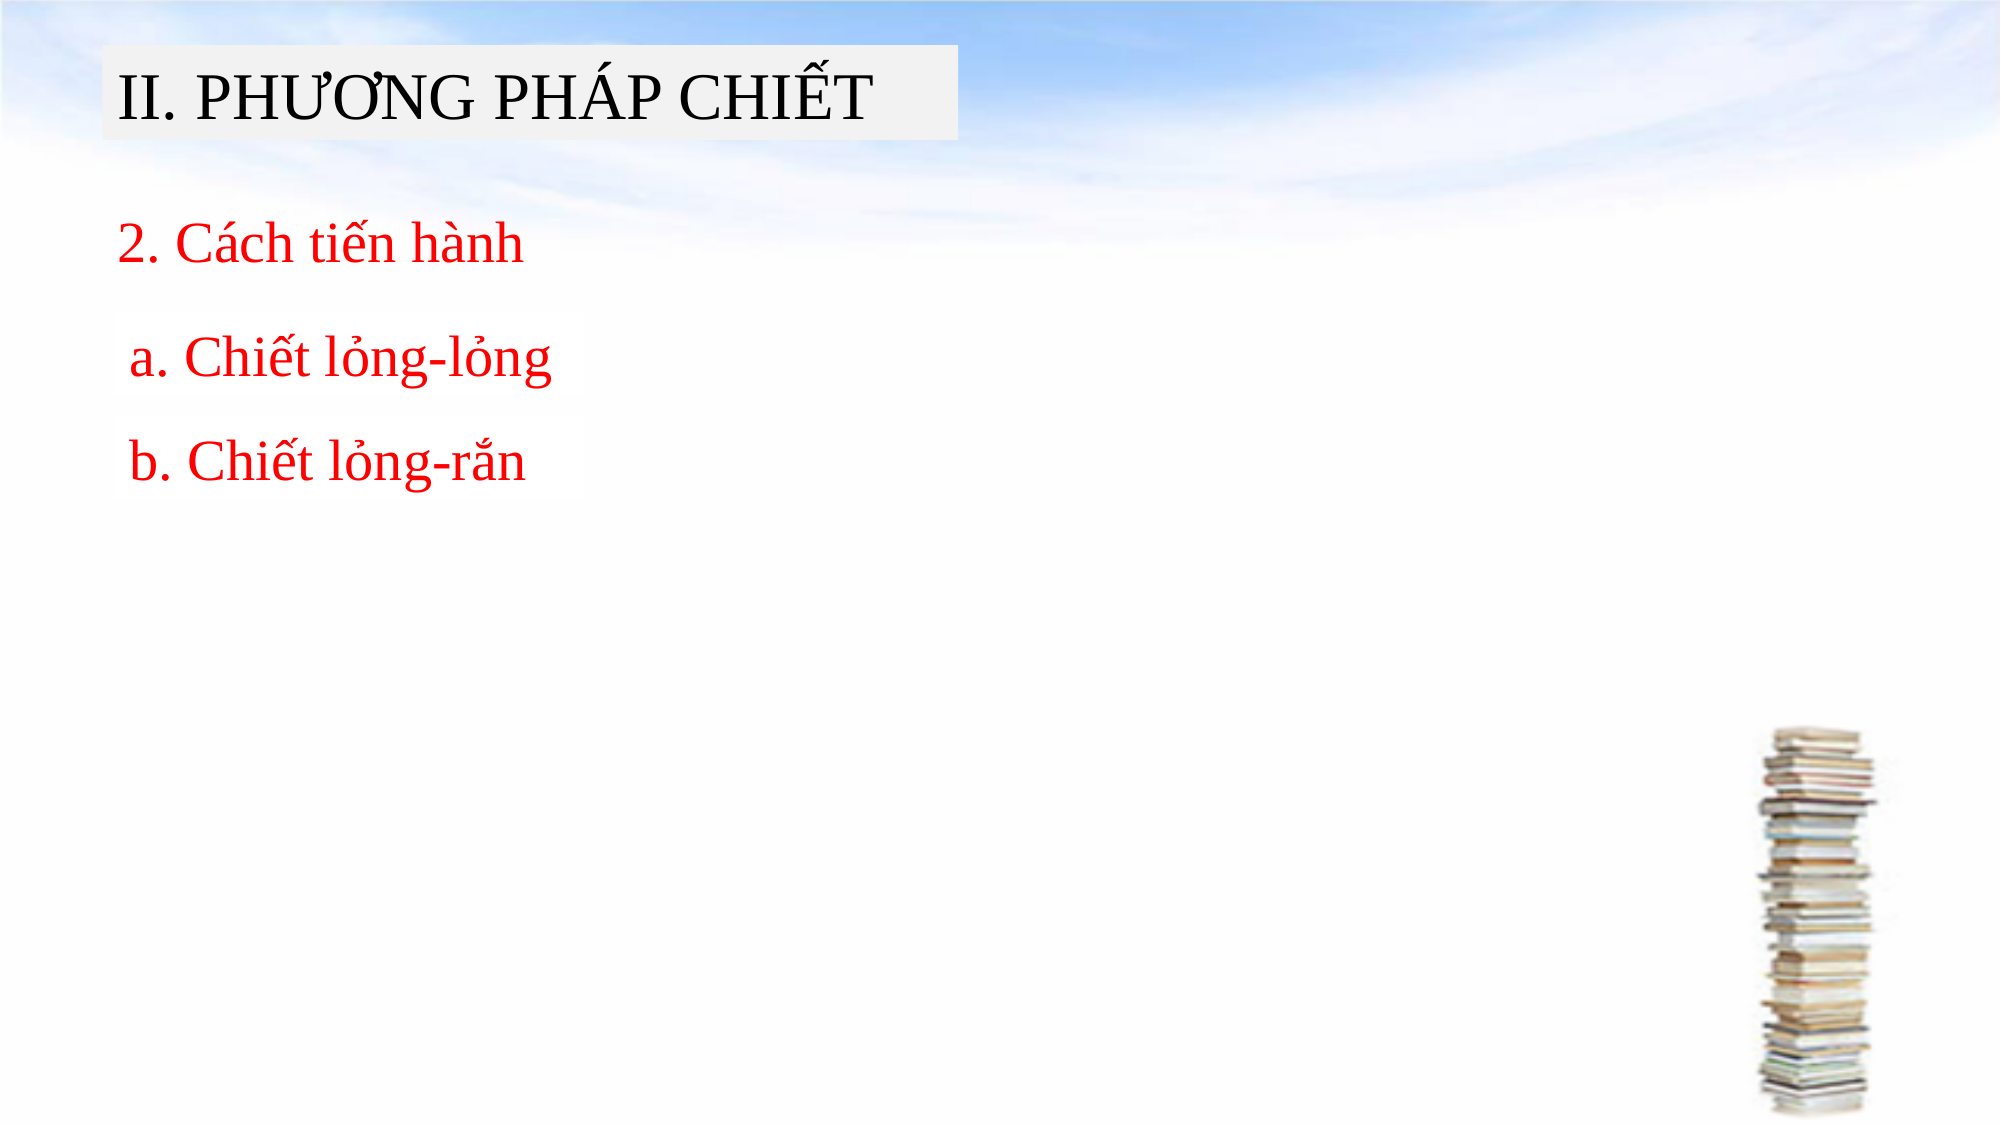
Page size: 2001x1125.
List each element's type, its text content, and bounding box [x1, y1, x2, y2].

picture [0, 0, 2000, 1125]
text_box b. Chiết lỏng-rắn [114, 414, 584, 500]
text_box a. Chiết lỏng-lỏng [114, 310, 584, 396]
list 2. Cách tiến hành [102, 196, 639, 293]
text_box II. PHƯƠNG PHÁP CHIẾT [102, 45, 959, 140]
